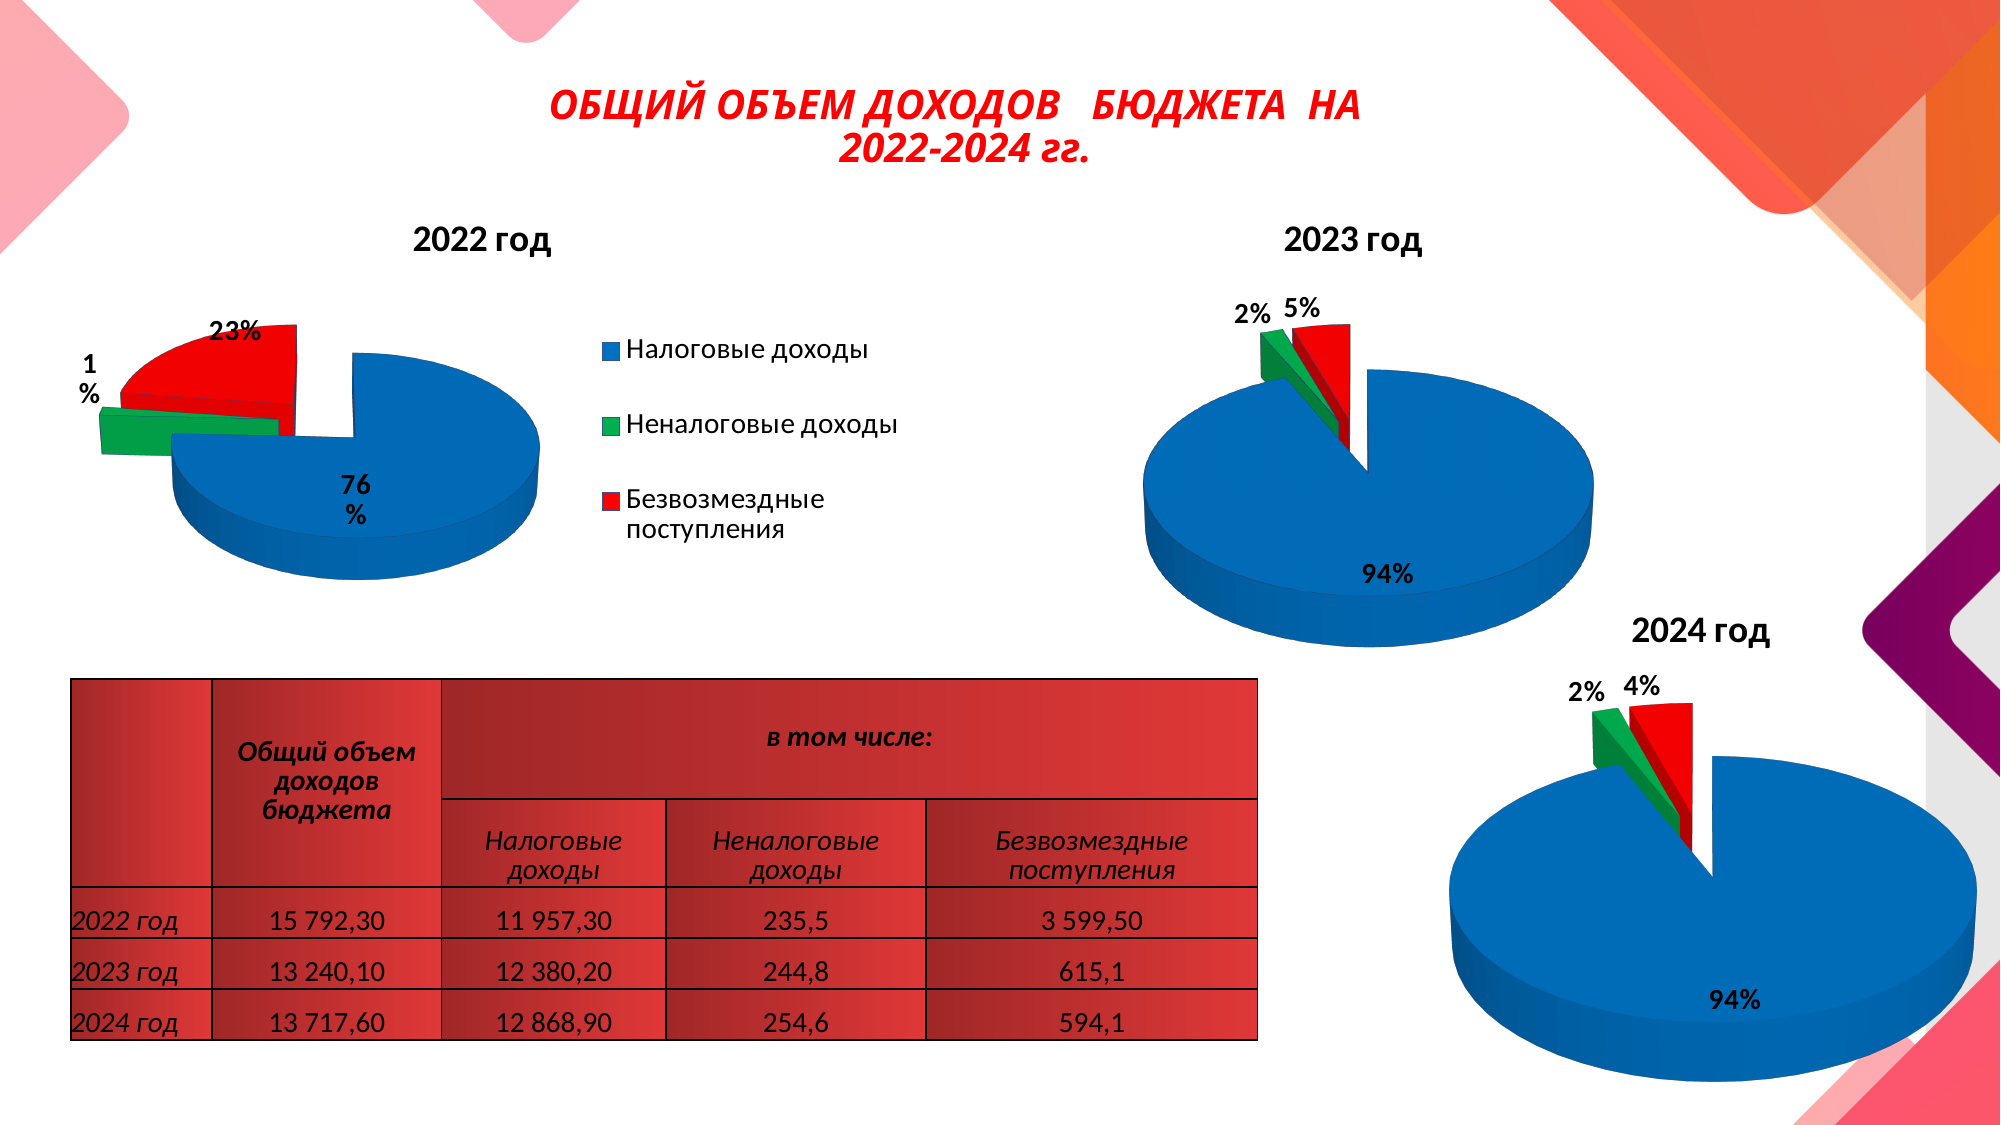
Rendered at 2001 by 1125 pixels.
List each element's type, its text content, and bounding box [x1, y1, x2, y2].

table_cell 13 717,60 [213, 990, 441, 1039]
table_cell 254,6 [667, 990, 925, 1039]
table_cell 2024 год [72, 990, 211, 1039]
table_cell Налоговые доходы [442, 800, 665, 886]
table_cell Неналоговые доходы [667, 800, 925, 886]
table_header в том числе: [442, 680, 1228, 798]
table_cell 2022 год [72, 888, 211, 937]
table_cell 615,1 [927, 939, 1228, 988]
table_cell 235,5 [667, 888, 925, 937]
title ОБЩИЙ ОБЪЕМ ДОХОДОВ БЮДЖЕТА НА 2022-2024 гг. [103, 32, 1829, 250]
picture [0, 0, 2000, 1125]
table_cell 3 599,50 [927, 888, 1228, 937]
table_cell 15 792,30 [213, 888, 441, 937]
table_cell 594,1 [927, 990, 1228, 1039]
table_header Общий объем доходов бюджета [213, 680, 441, 886]
table_cell 12 868,90 [442, 990, 665, 1039]
chart [29, 194, 2000, 1093]
table_cell 244,8 [667, 939, 925, 988]
table_cell 13 240,10 [213, 939, 441, 988]
table_cell Безвозмездные поступления [927, 800, 1228, 886]
table_header [72, 680, 211, 886]
table_cell 11 957,30 [442, 888, 665, 937]
table_cell 12 380,20 [442, 939, 665, 988]
table_cell 2023 год [72, 939, 211, 988]
